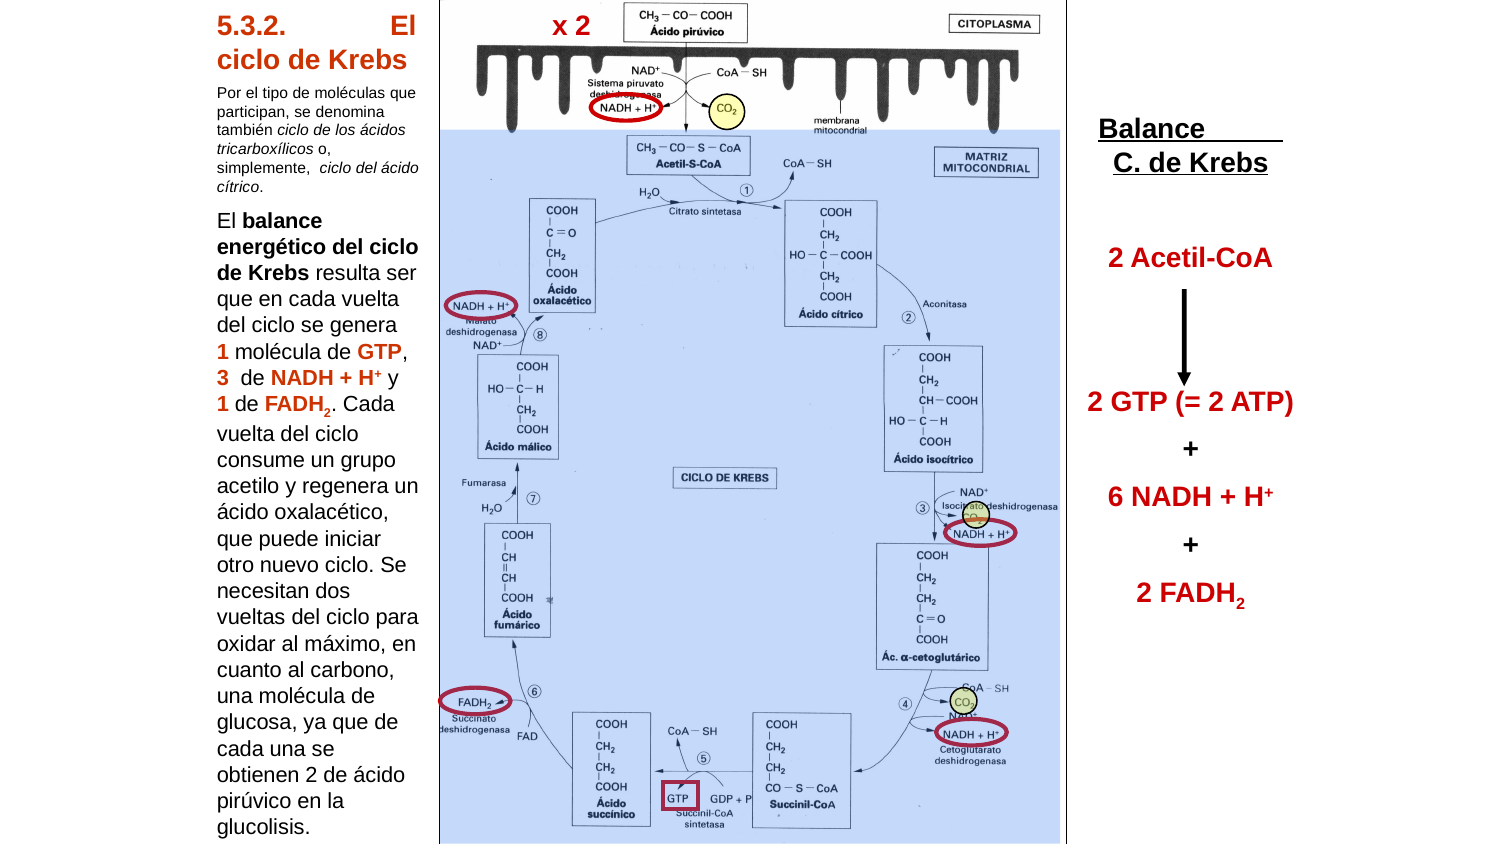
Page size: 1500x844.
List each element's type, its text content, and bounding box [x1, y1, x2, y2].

text_box Balance C. de Krebs 2 Acetil-CoA 2 GTP (= 2 ATP) + 6 NADH + H+ + 2 FADH2 [1071, 102, 1313, 811]
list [439, 0, 1067, 844]
text_box 5.3.2. El ciclo de Krebs Por el tipo de moléculas que participan, se denomina también ciclo de los ácidos tricarboxílicos o, simplemente, ciclo del ácido cítrico. El balance energético del ciclo de Krebs resulta ser que en cada vuelta del ciclo se genera 1 molécula de GTP, 3 de NADH + H+ y 1 de FADH2. Cada vuelta del ciclo consume un grupo acetilo y regenera un ácido oxalacético, que puede iniciar otro nuevo ciclo. Se necesitan dos vueltas del ciclo para oxidar al máximo, en cuanto al carbono, una molécula de glucosa, ya que de cada una se obtienen 2 de ácido pirúvico en la glucolisis. [202, 0, 437, 844]
text_box [1178, 289, 1191, 387]
